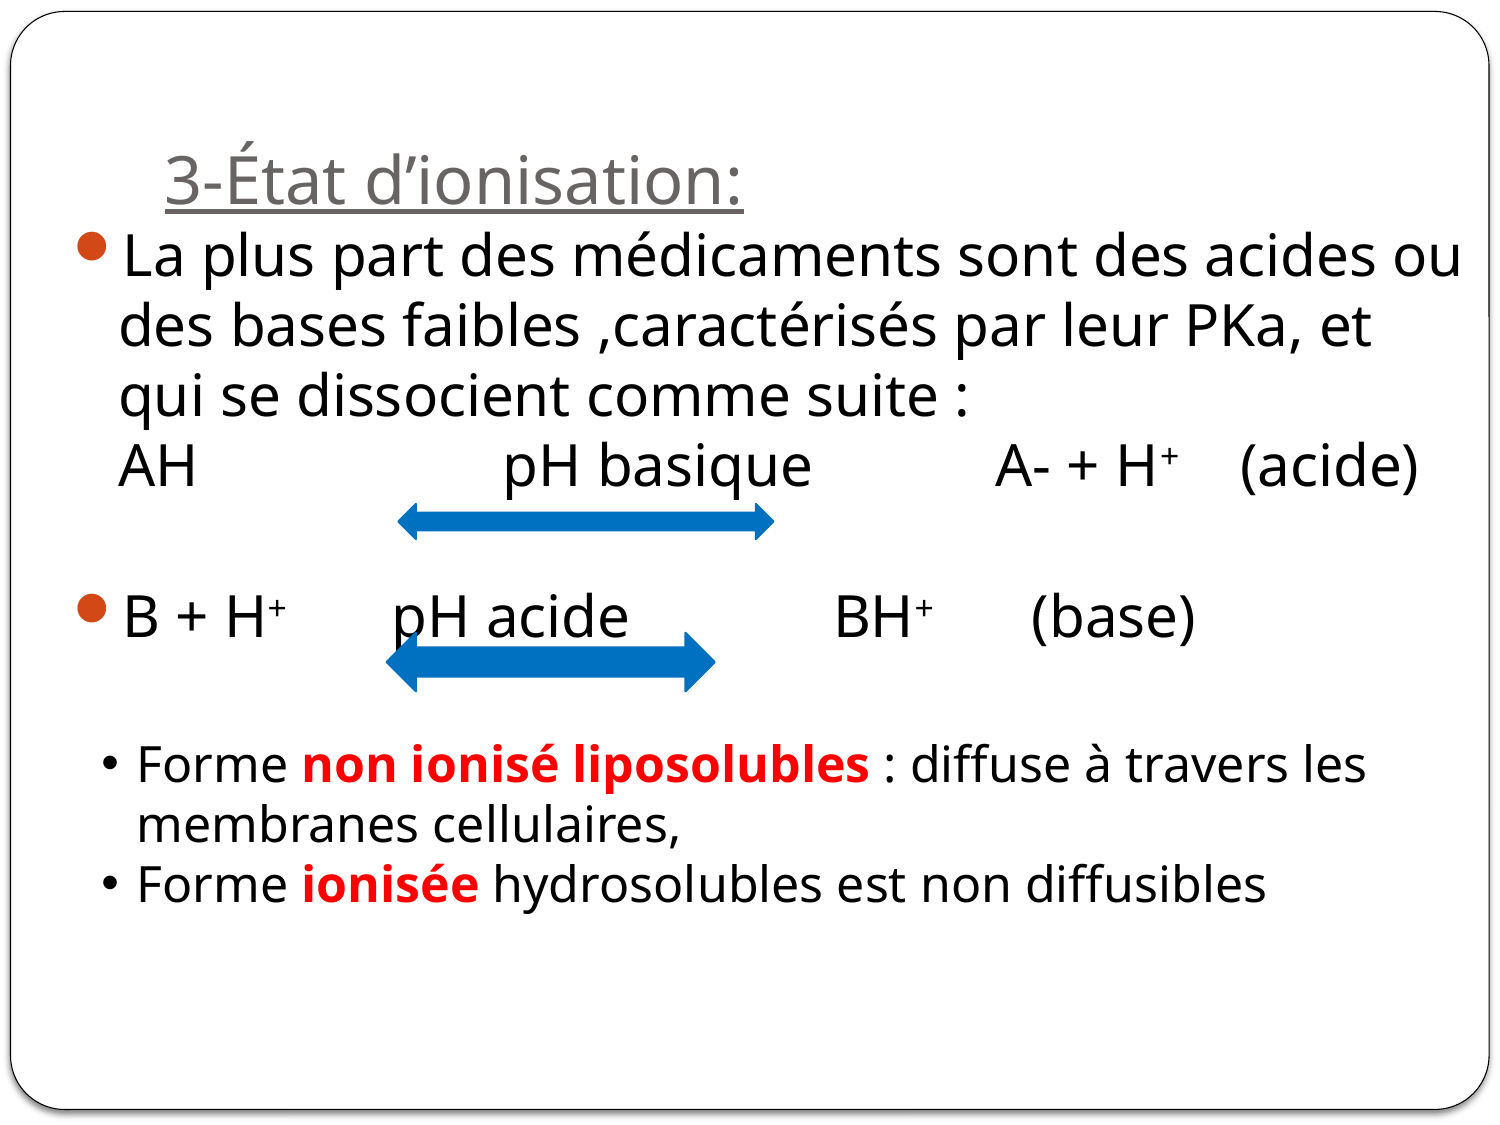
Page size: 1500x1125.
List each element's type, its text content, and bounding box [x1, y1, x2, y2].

text_box [397, 502, 775, 541]
text_box Forme non ionisé liposolubles : diffuse à travers les membranes cellulaires, Forme ionisée hydrosolubles est non diffusibles [46, 724, 1442, 920]
text_box [385, 631, 716, 693]
list La plus part des médicaments sont des acides ou des bases faibles ,caractérisés par leur PKa, et qui se dissocient comme suite : AH pH basique A- + H+ (acide) B + H+ pH acide BH+ (base) [58, 210, 1484, 961]
title 3-État d’ionisation: [150, 45, 1425, 210]
